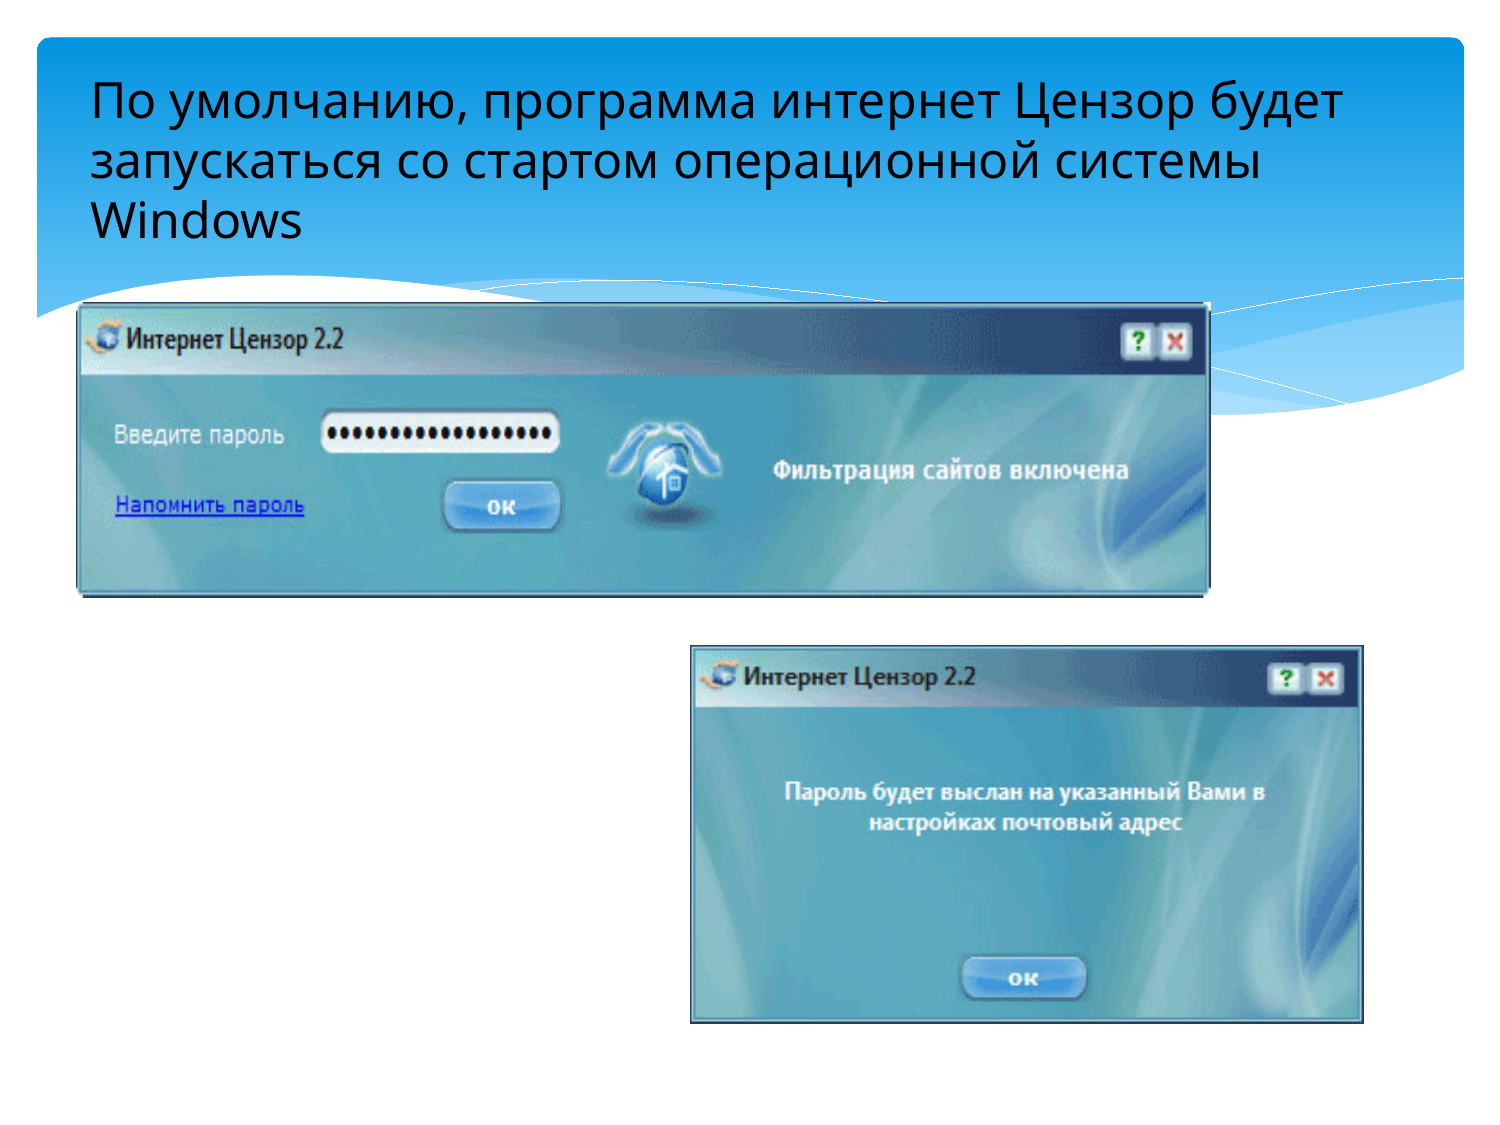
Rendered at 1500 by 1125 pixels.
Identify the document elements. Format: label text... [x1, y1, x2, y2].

title По умолчанию, программа интернет Цензор будет запускаться со стартом операционной системы Windows [75, 55, 1425, 261]
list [76, 302, 1211, 599]
picture [690, 644, 1365, 1024]
